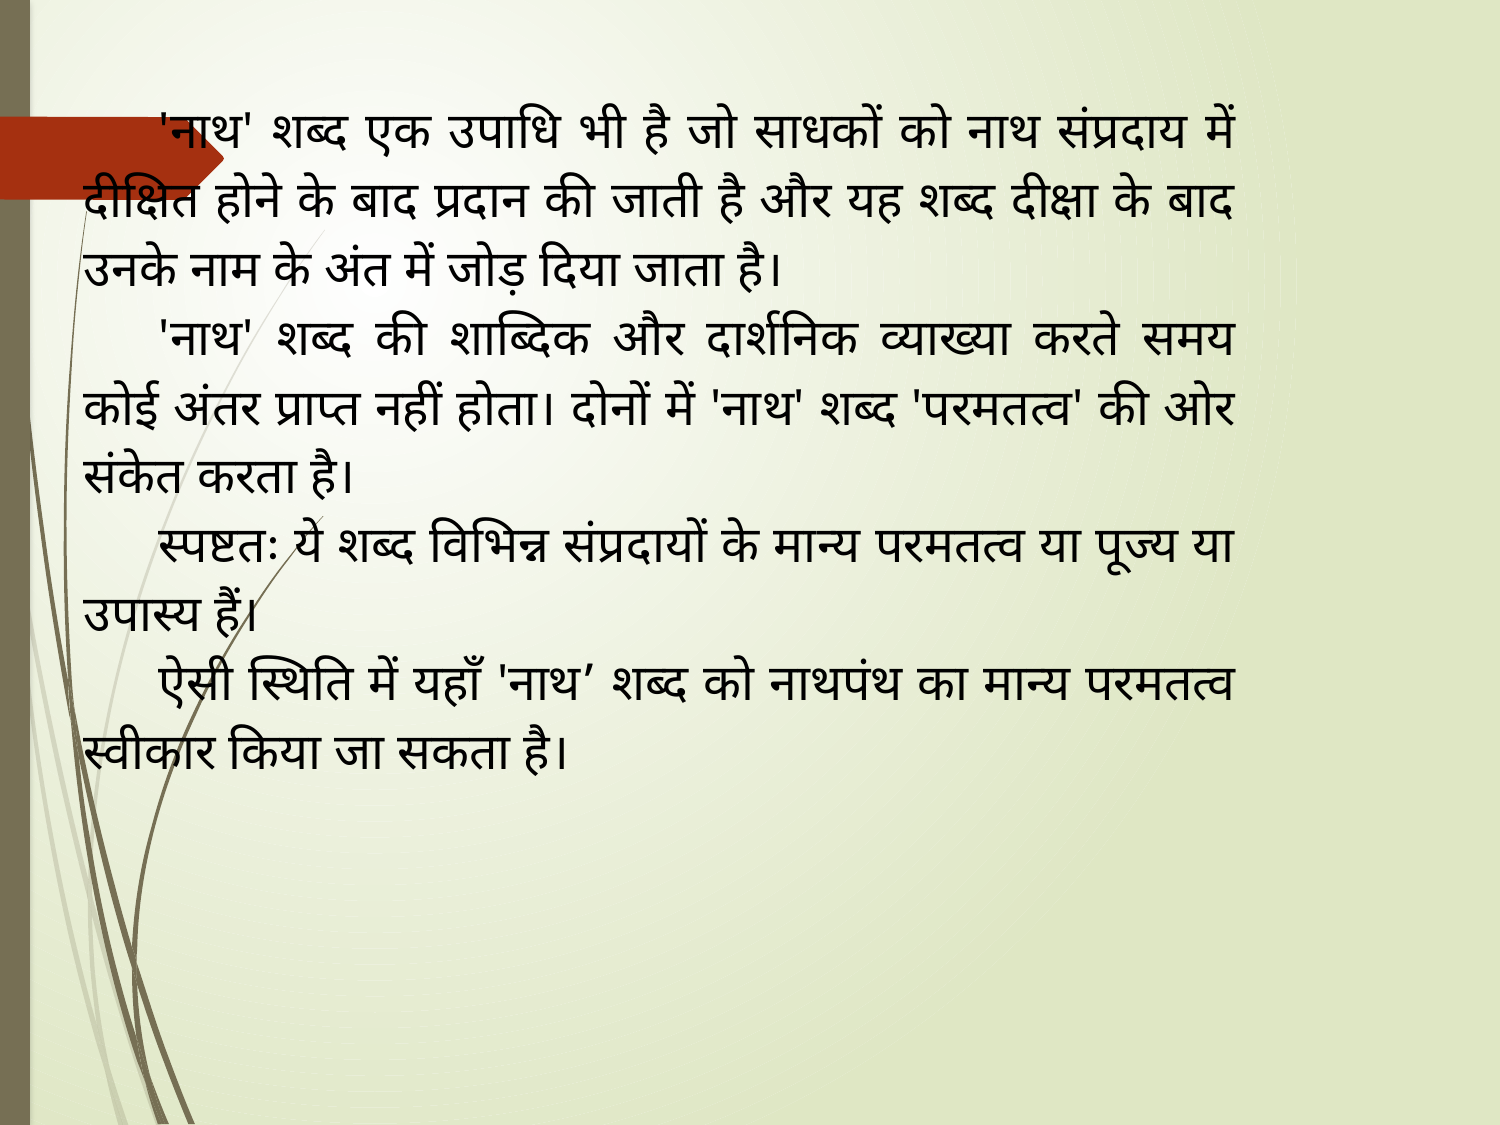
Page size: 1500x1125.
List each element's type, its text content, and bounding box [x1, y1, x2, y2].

text_box 'नाथ' शब्द एक उपाधि भी है जो साधकों को नाथ संप्रदाय में दीक्षित होने के बाद प्रदान की जाती है और यह शब्द दीक्षा के बाद उनके नाम के अंत में जोड़ दिया जाता है। 'नाथ' शब्द की शाब्दिक और दार्शनिक व्याख्या करते समय कोई अंतर प्राप्त नहीं होता। दोनों में 'नाथ' शब्द 'परमतत्व' की ओर संकेत करता है। स्पष्टतः ये शब्द विभिन्न संप्रदायों के मान्य परमतत्व या पूज्य या उपास्य हैं। ऐसी स्थिति में यहाँ 'नाथ’ शब्द को नाथपंथ का मान्य परमतत्व स्वीकार किया जा सकता है। [69, 82, 1250, 857]
